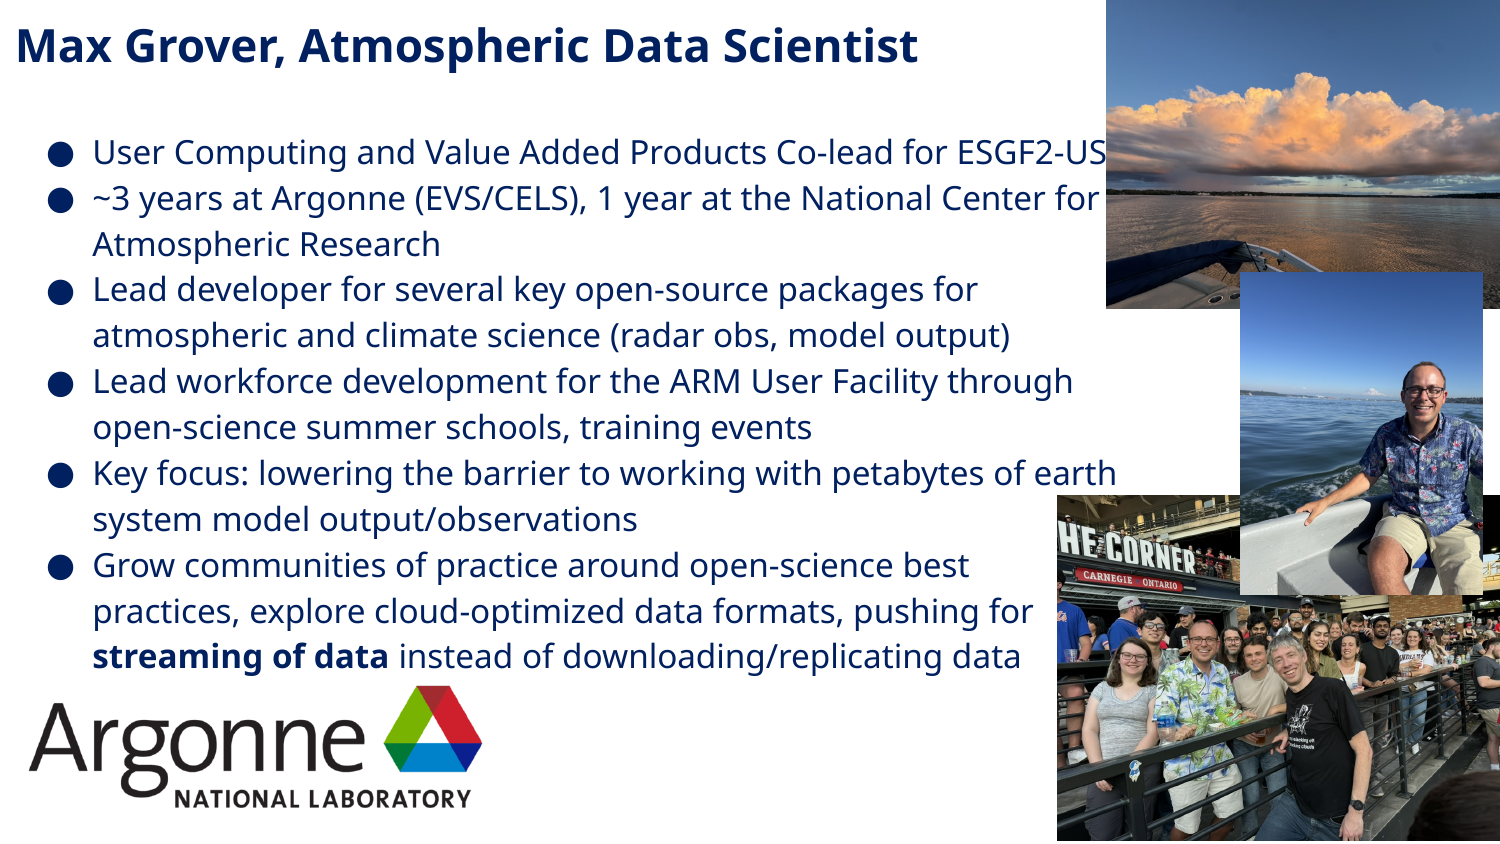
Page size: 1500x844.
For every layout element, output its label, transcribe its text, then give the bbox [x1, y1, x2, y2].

text_box Max Grover, Atmospheric Data Scientist [0, 2, 1102, 86]
text_box User Computing and Value Added Products Co-lead for ESGF2-US ~3 years at Argonne (EVS/CELS), 1 year at the National Center for Atmospheric Research Lead developer for several key open-source packages for atmospheric and climate science (radar obs, model output) Lead workforce development for the ARM User Facility through open-science summer schools, training events Key focus: lowering the barrier to working with petabytes of earth system model output/observations Grow communities of practice around open-science best practices, explore cloud-optimized data formats, pushing for streaming of data instead of downloading/replicating data [17, 97, 1139, 703]
picture [0, 656, 510, 836]
picture [1057, 0, 1500, 841]
